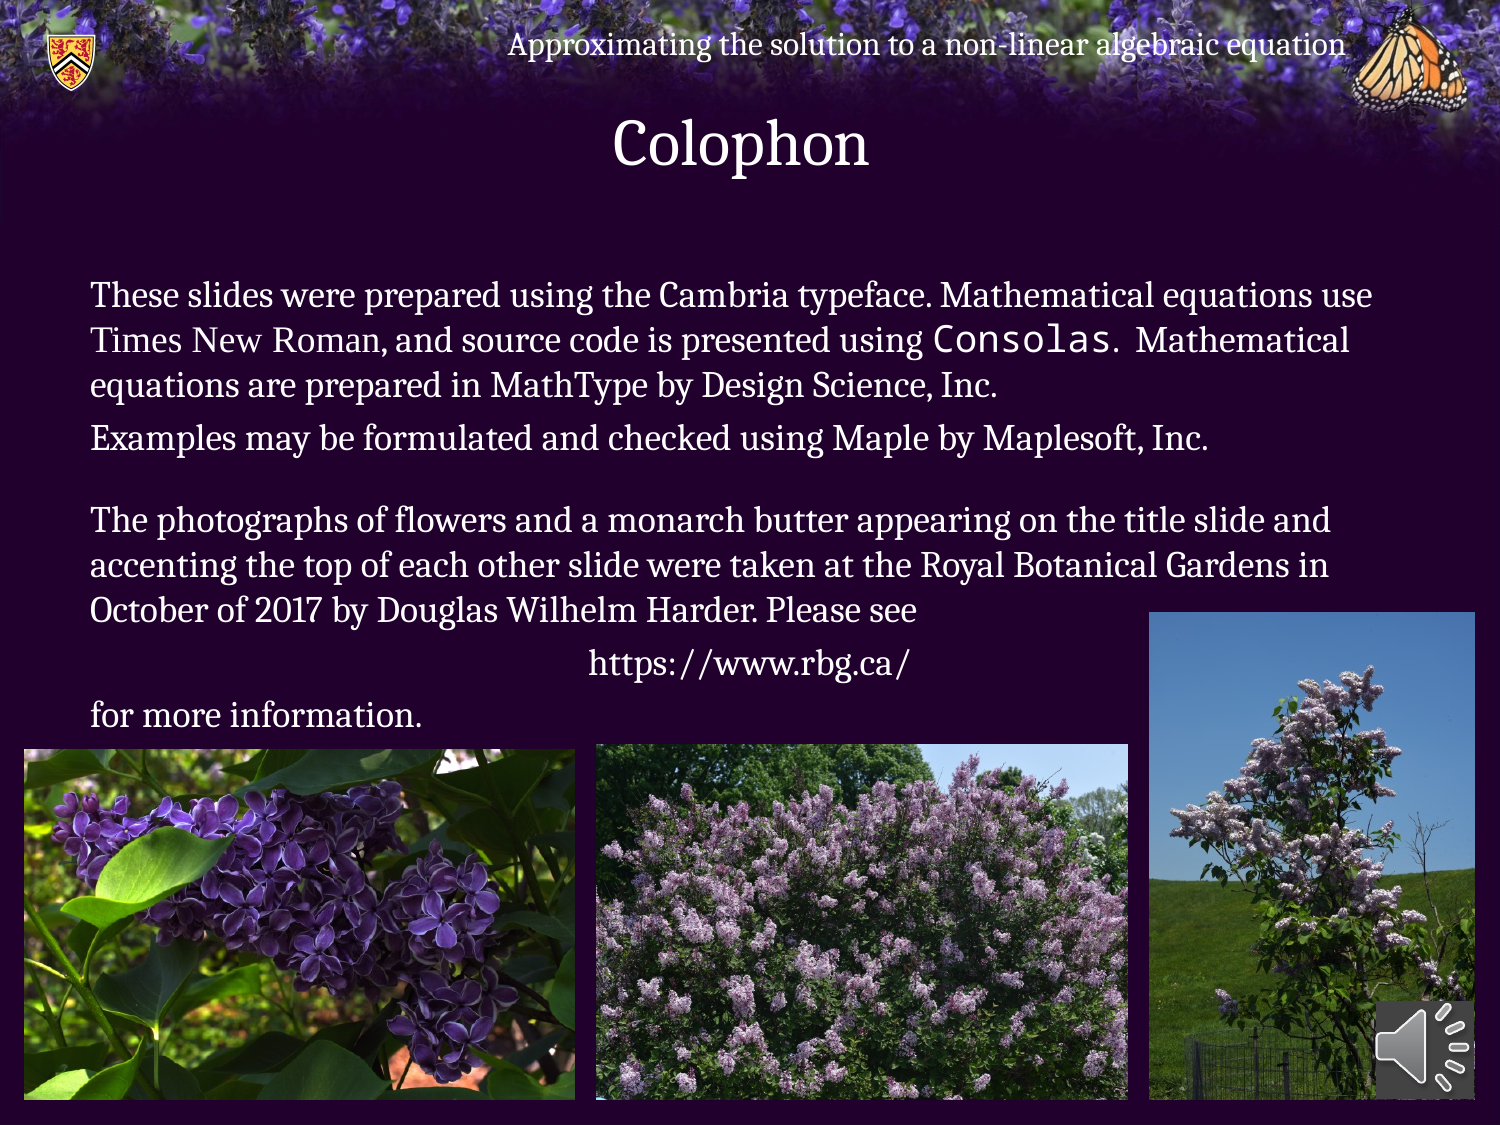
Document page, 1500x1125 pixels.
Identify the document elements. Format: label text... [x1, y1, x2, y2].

title Colophon [75, 45, 1425, 233]
footer Approximating the solution to a non-linear algebraic equation [320, 12, 1363, 73]
picture [0, 0, 1500, 1125]
list These slides were prepared using the Cambria typeface. Mathematical equations use Times New Roman, and source code is presented using Consolas. Mathematical equations are prepared in MathType by Design Science, Inc. Examples may be formulated and checked using Maple by Maplesoft, Inc. The photographs of flowers and a monarch butter appearing on the title slide and accenting the top of each other slide were taken at the Royal Botanical Gardens in October of 2017 by Douglas Wilhelm Harder. Please see https://www.rbg.ca/ for more information. [75, 262, 1425, 1005]
